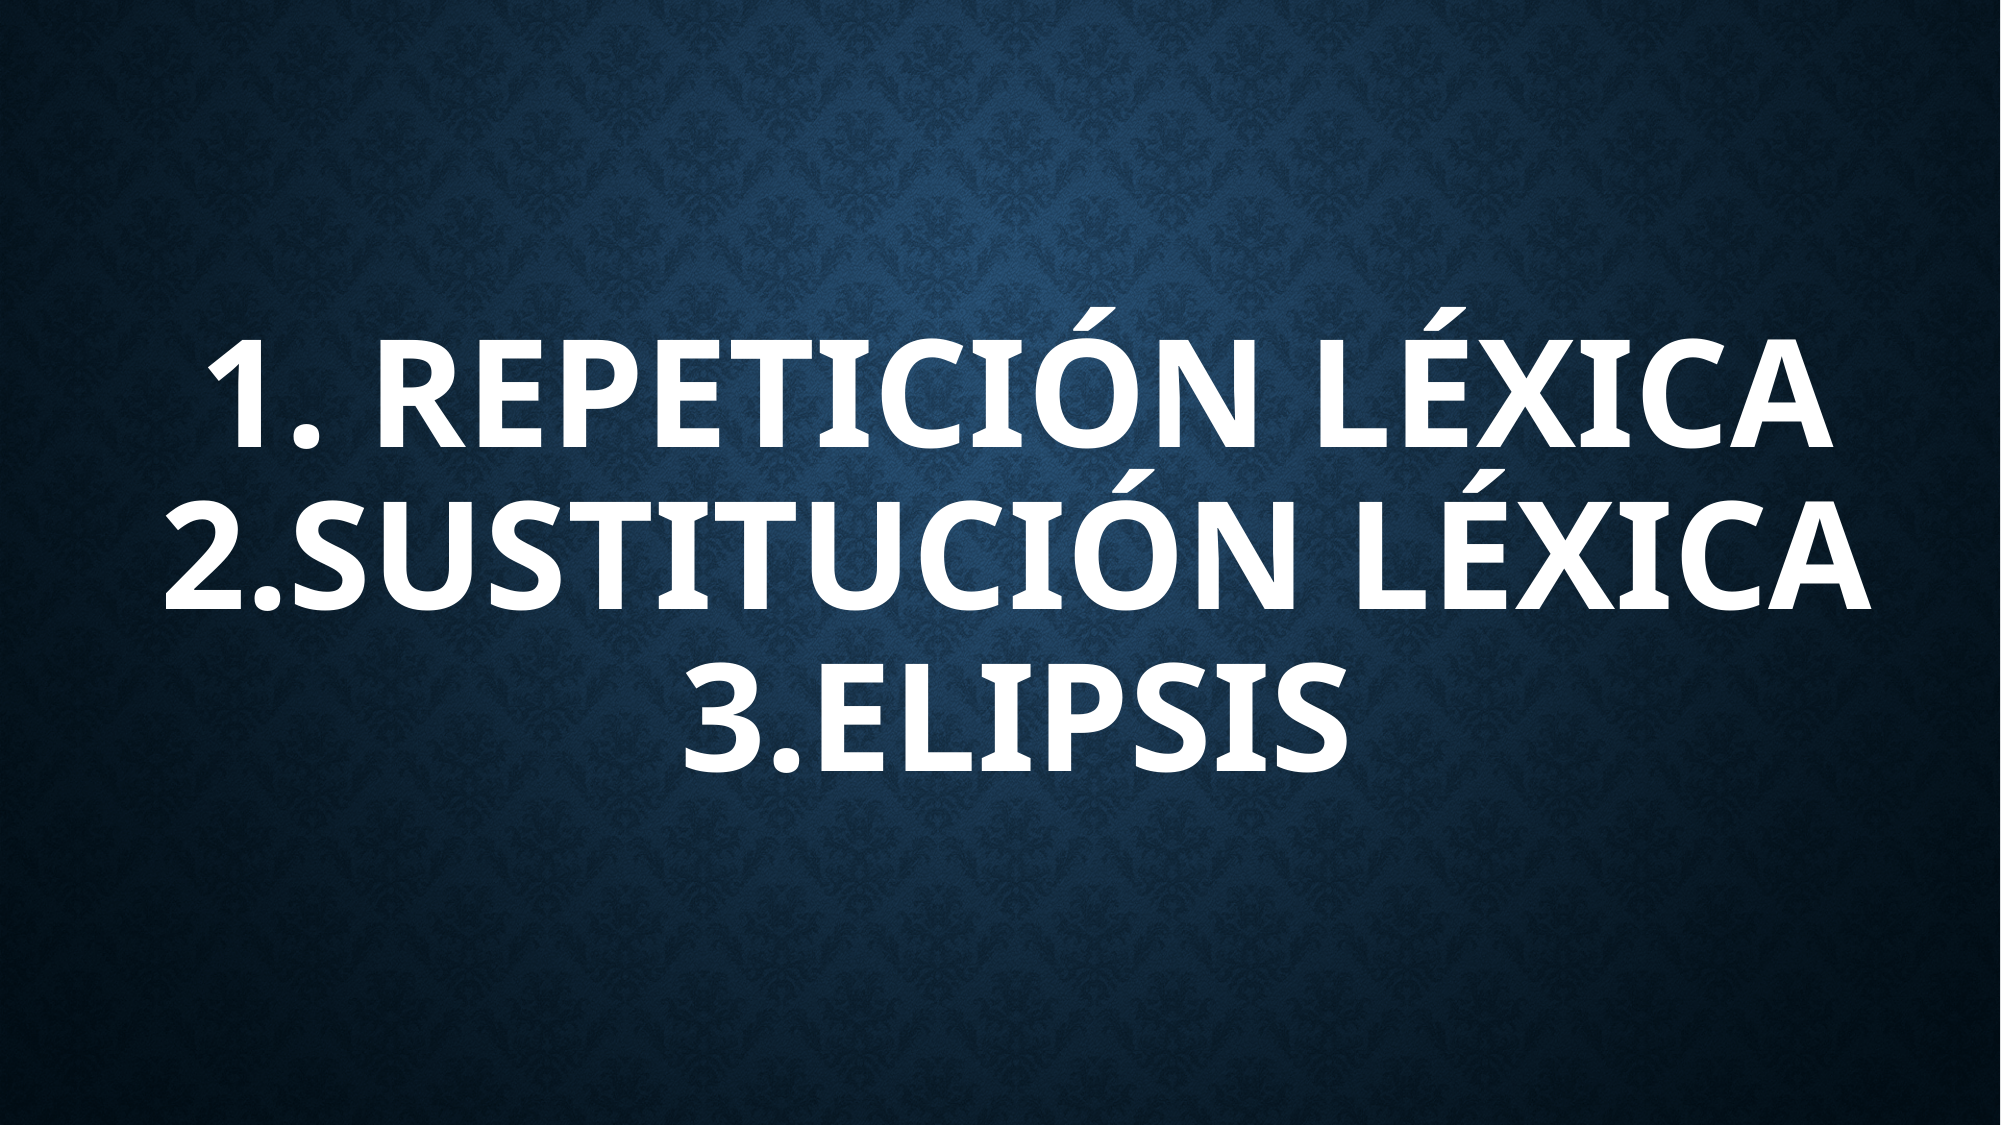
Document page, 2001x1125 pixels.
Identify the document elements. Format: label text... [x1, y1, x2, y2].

title 1. REPETICIÓN LÉXICA 2.SUSTITUCIÓN LÉXICA 3.ELIPSIS [33, 21, 2000, 1101]
